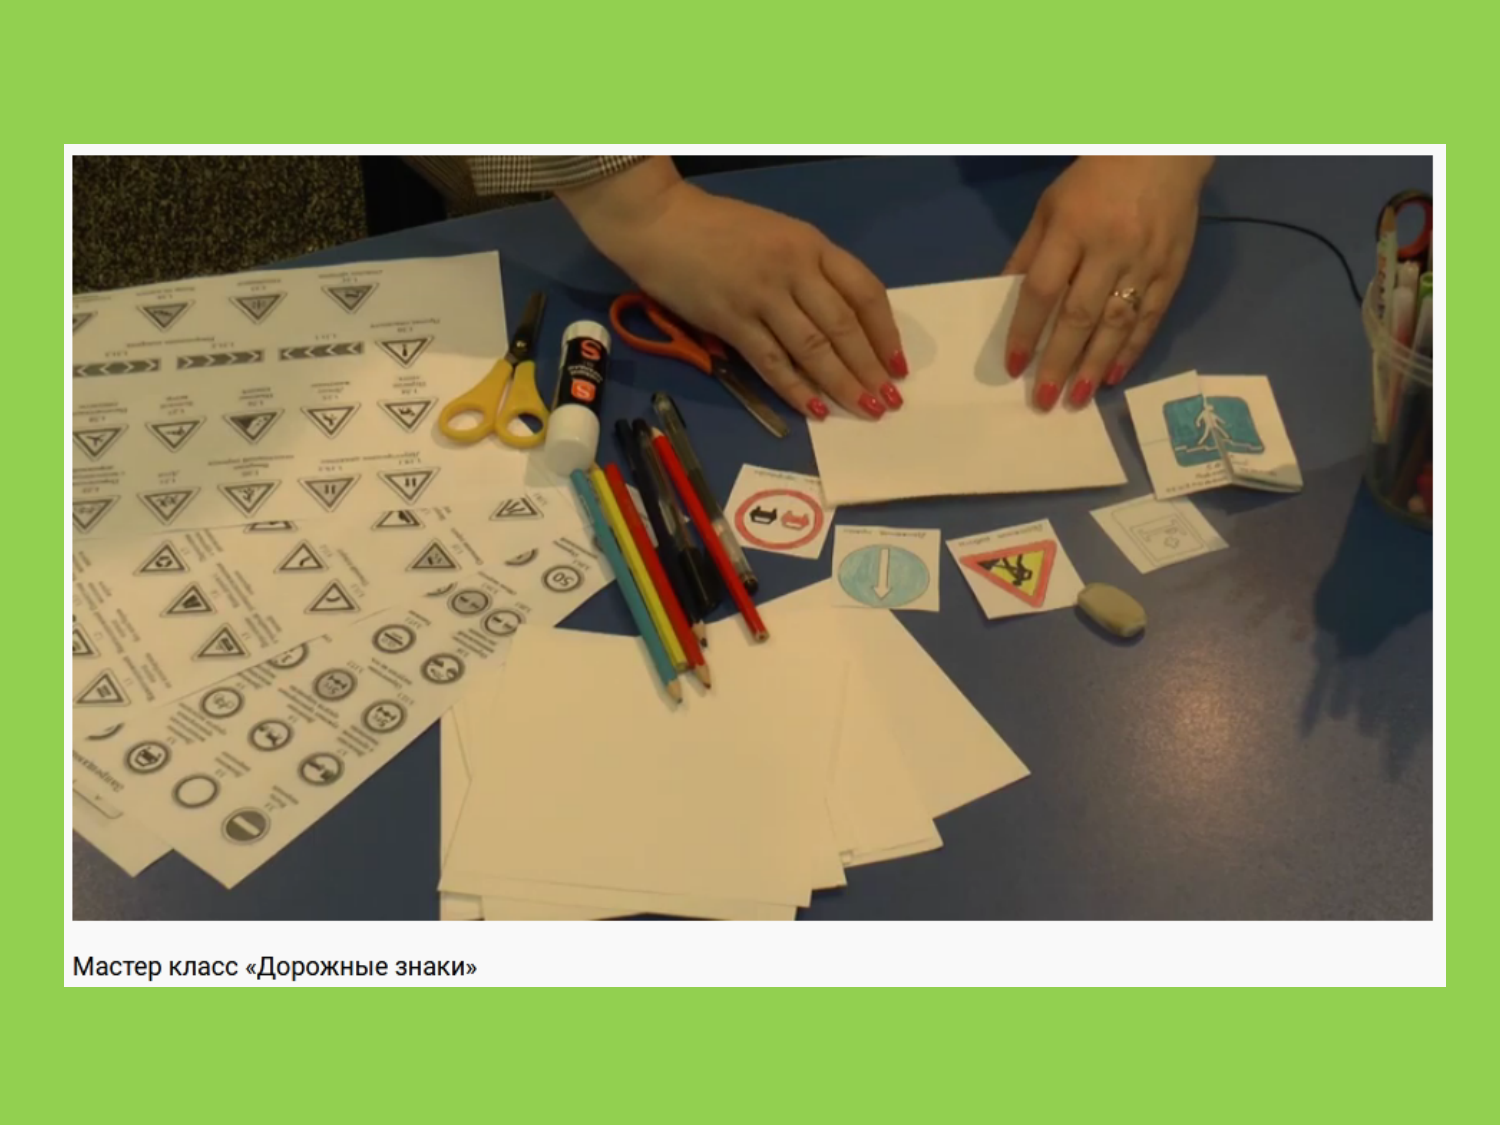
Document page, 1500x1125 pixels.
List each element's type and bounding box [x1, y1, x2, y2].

picture [64, 144, 1446, 987]
